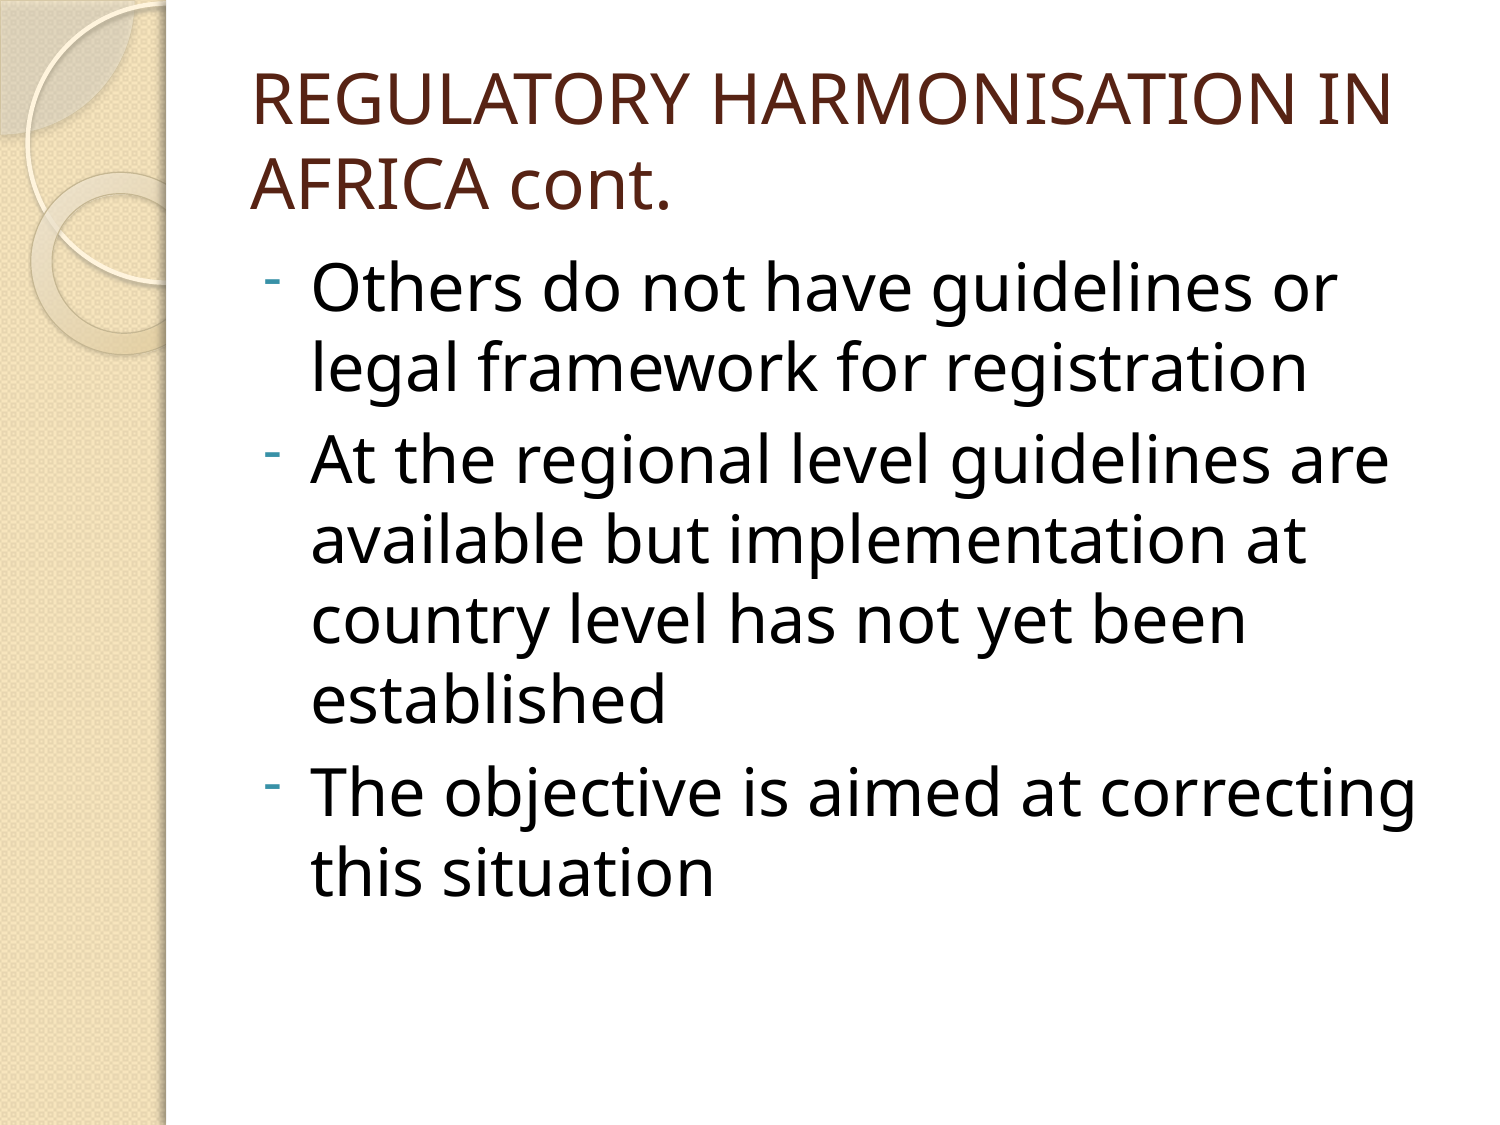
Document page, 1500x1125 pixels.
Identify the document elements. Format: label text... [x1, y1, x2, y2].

list Others do not have guidelines or legal framework for registration At the regional level guidelines are available but implementation at country level has not yet been established The objective is aimed at correcting this situation [235, 237, 1466, 1025]
title REGULATORY HARMONISATION IN AFRICA cont. [235, 45, 1466, 233]
